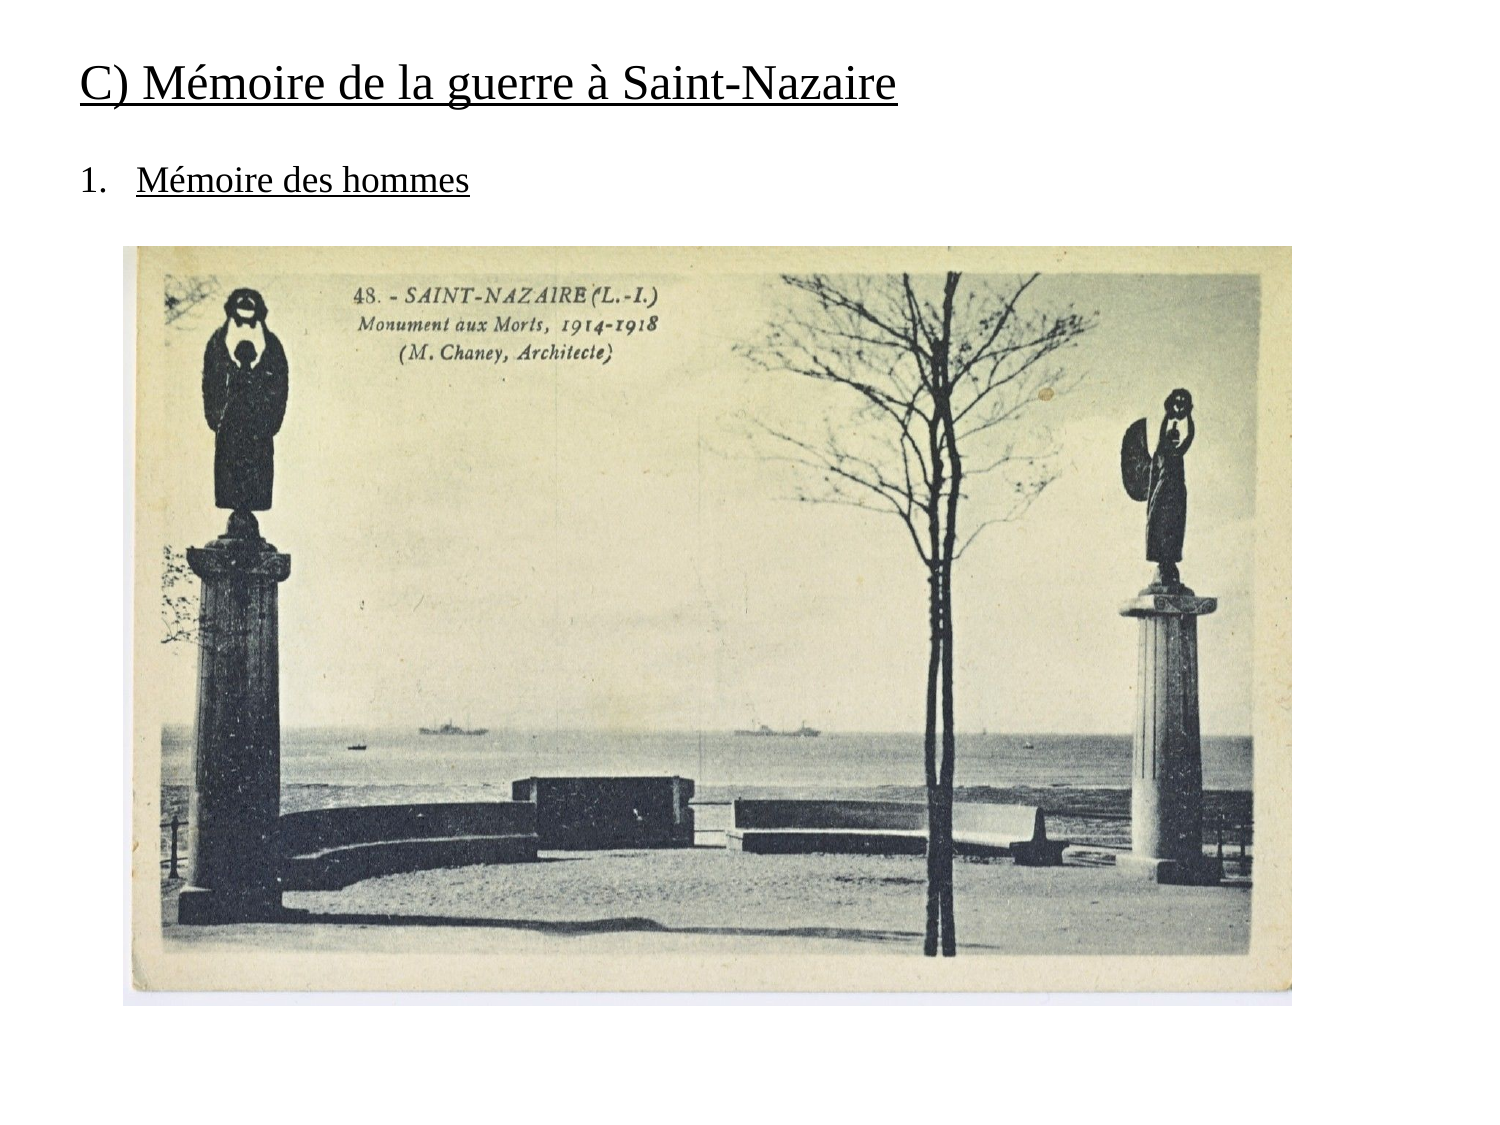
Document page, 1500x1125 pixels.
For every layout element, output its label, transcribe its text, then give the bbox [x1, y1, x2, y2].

picture [123, 245, 1292, 1006]
text_box C) Mémoire de la guerre à Saint-Nazaire Mémoire des hommes [64, 42, 1412, 1125]
